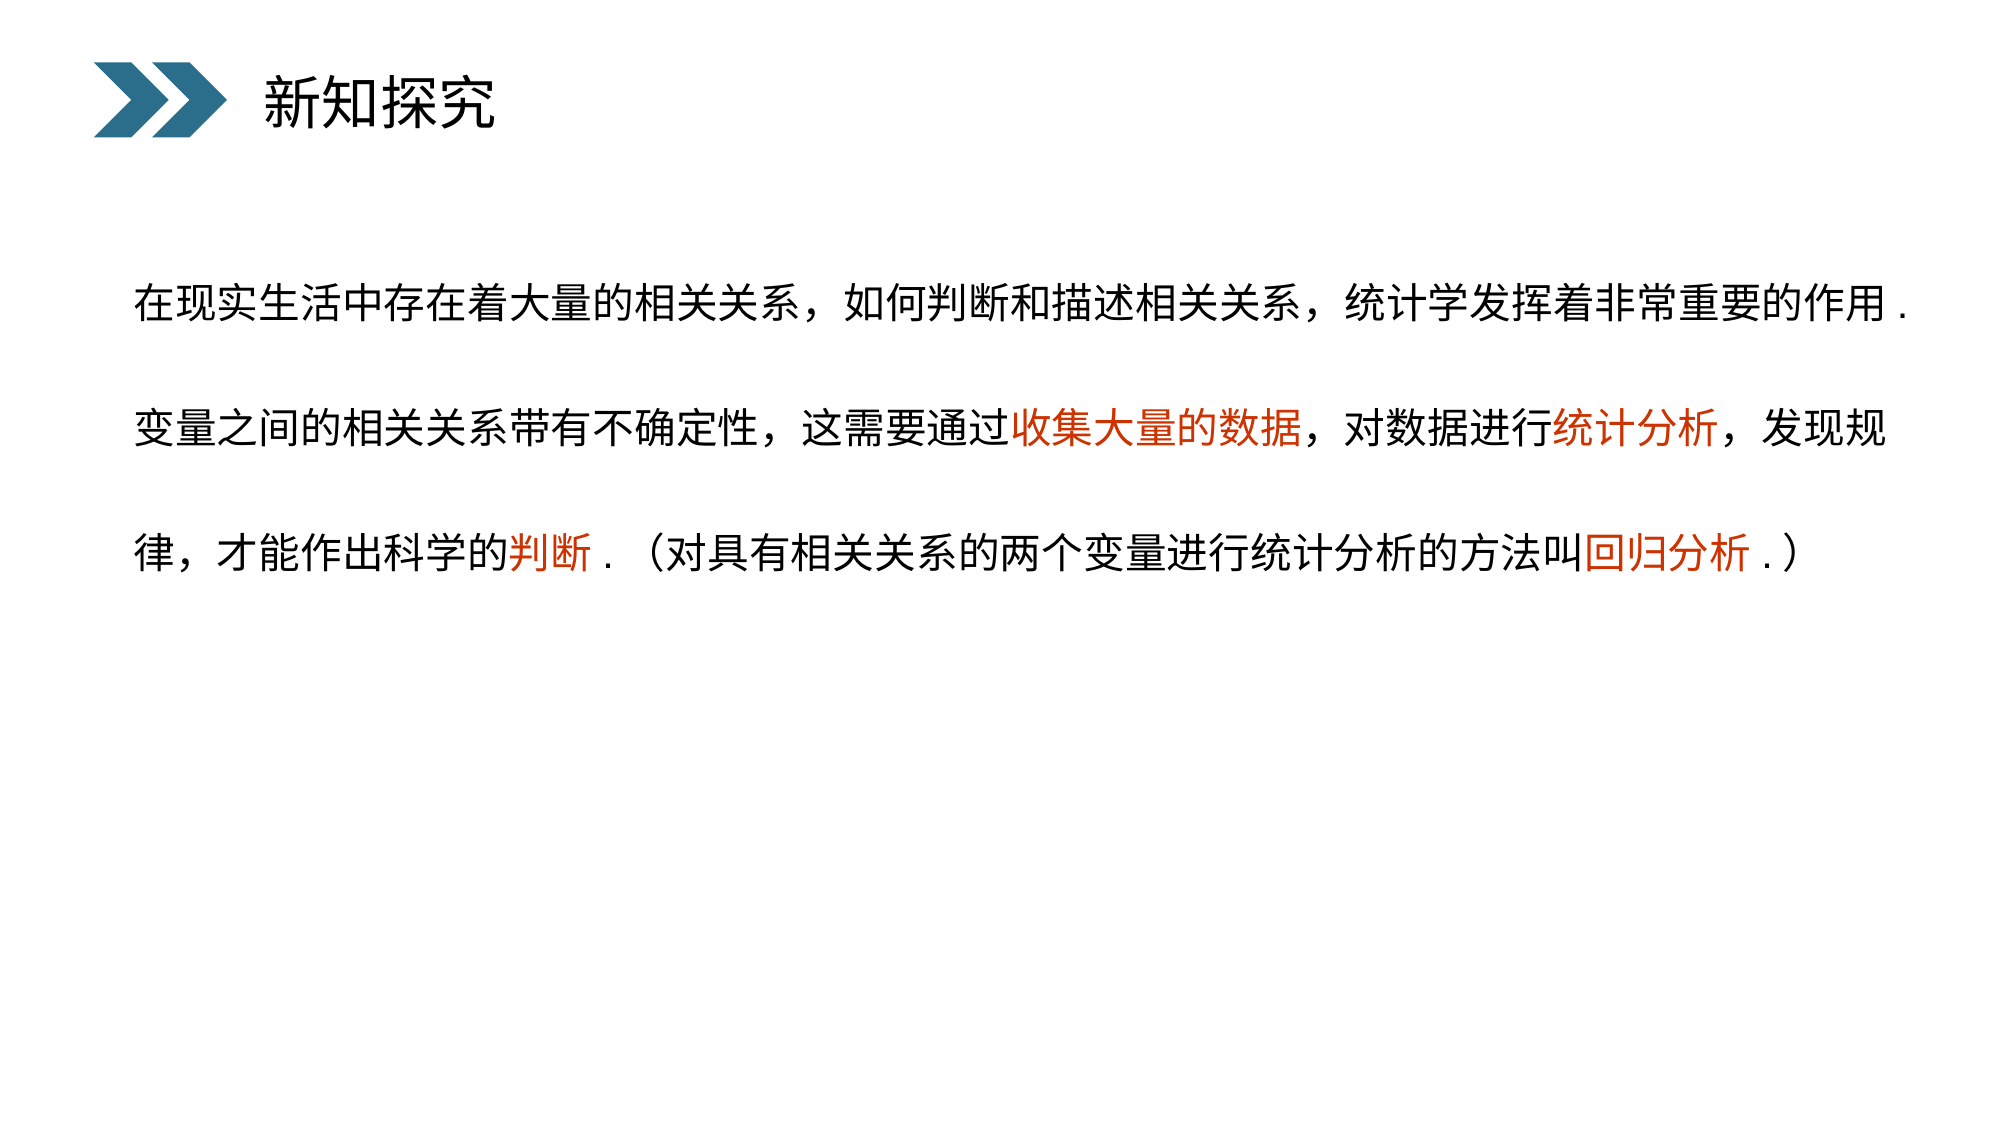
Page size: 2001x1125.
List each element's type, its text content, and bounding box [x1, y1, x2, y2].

list 在现实生活中存在着大量的相关关系，如何判断和描述相关关系，统计学发挥着非常重要的作用.变量之间的相关关系带有不确定性，这需要通过收集大量的数据，对数据进行统计分析，发现规律，才能作出科学的判断.（对具有相关关系的两个变量进行统计分析的方法叫回归分析.） [80, 193, 1911, 1007]
text_box 新知探究 [248, 66, 1088, 137]
